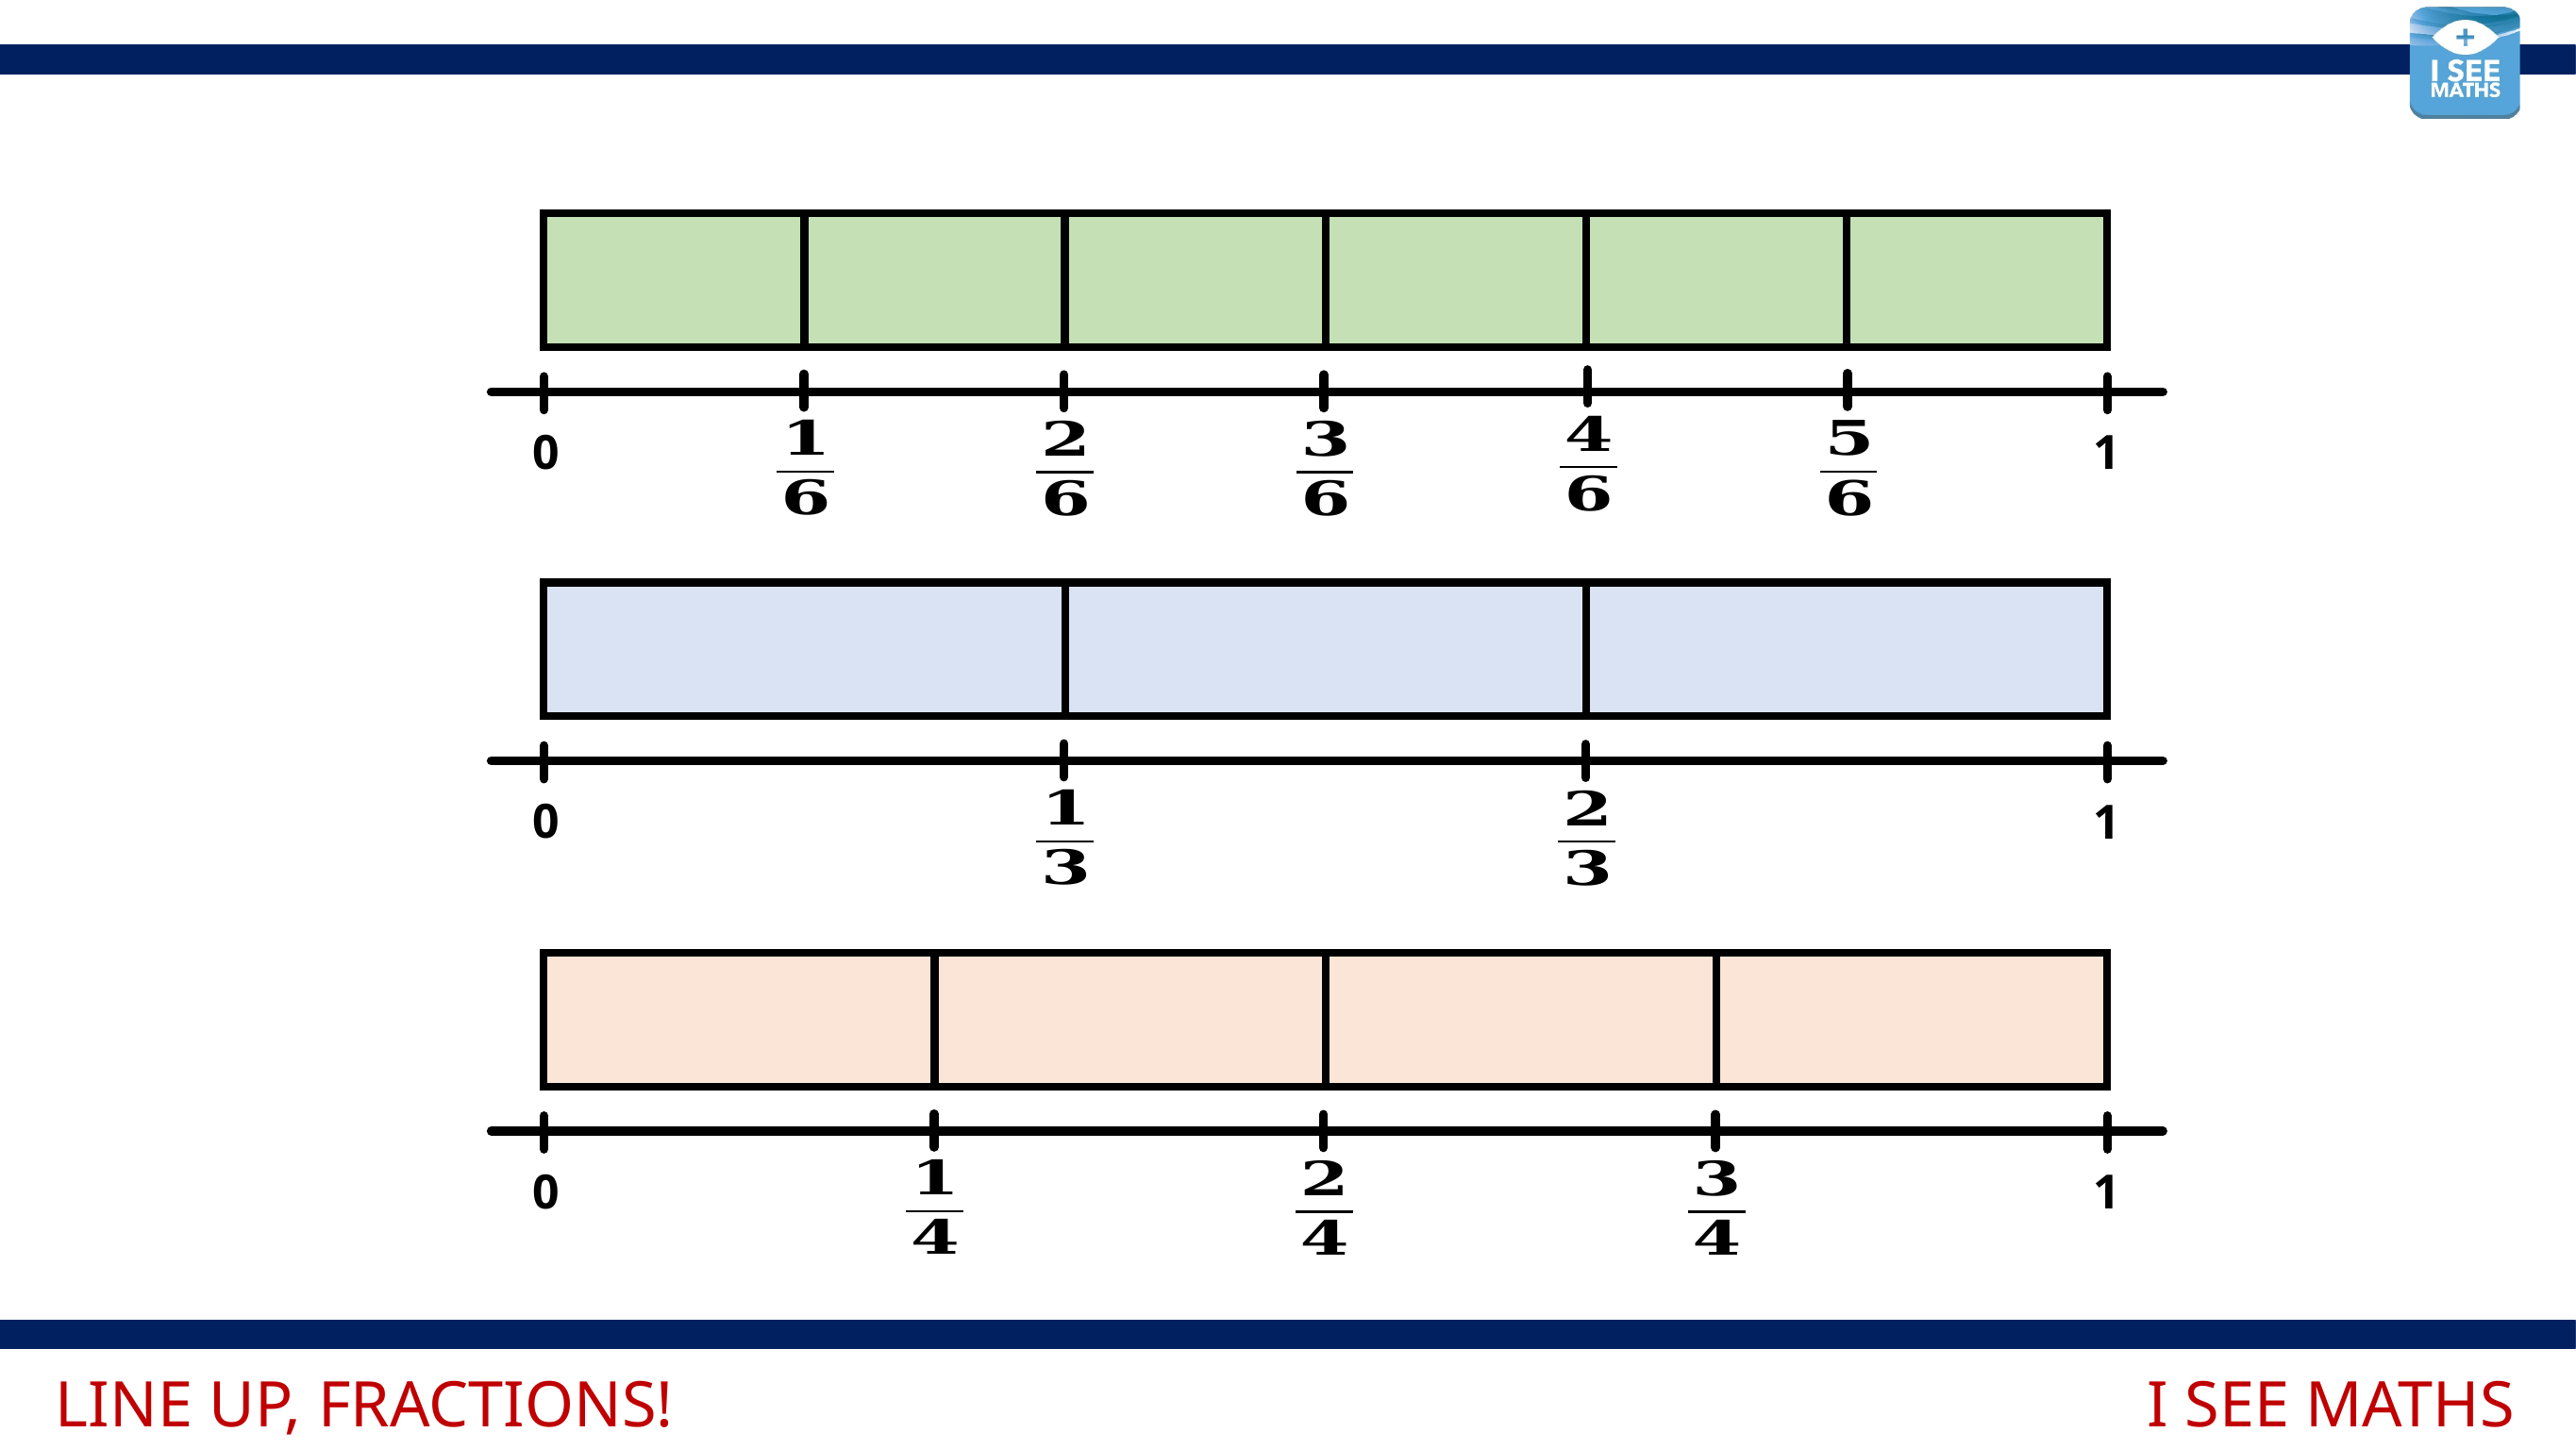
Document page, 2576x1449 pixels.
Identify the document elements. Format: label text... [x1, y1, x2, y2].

text_box LINE UP, FRACTIONS! [41, 1357, 689, 1447]
text_box 1 [2080, 415, 2135, 487]
picture [2409, 7, 2520, 119]
text_box 1 [2080, 784, 2135, 856]
text_box I SEE MATHS [2133, 1357, 2530, 1447]
text_box 1 [2080, 1155, 2135, 1225]
text_box [0, 44, 2409, 75]
text_box 0 [518, 1154, 574, 1225]
text_box [0, 1320, 2576, 1349]
text_box 0 [518, 415, 574, 487]
text_box 0 [518, 784, 574, 856]
text_box [2520, 44, 2576, 75]
